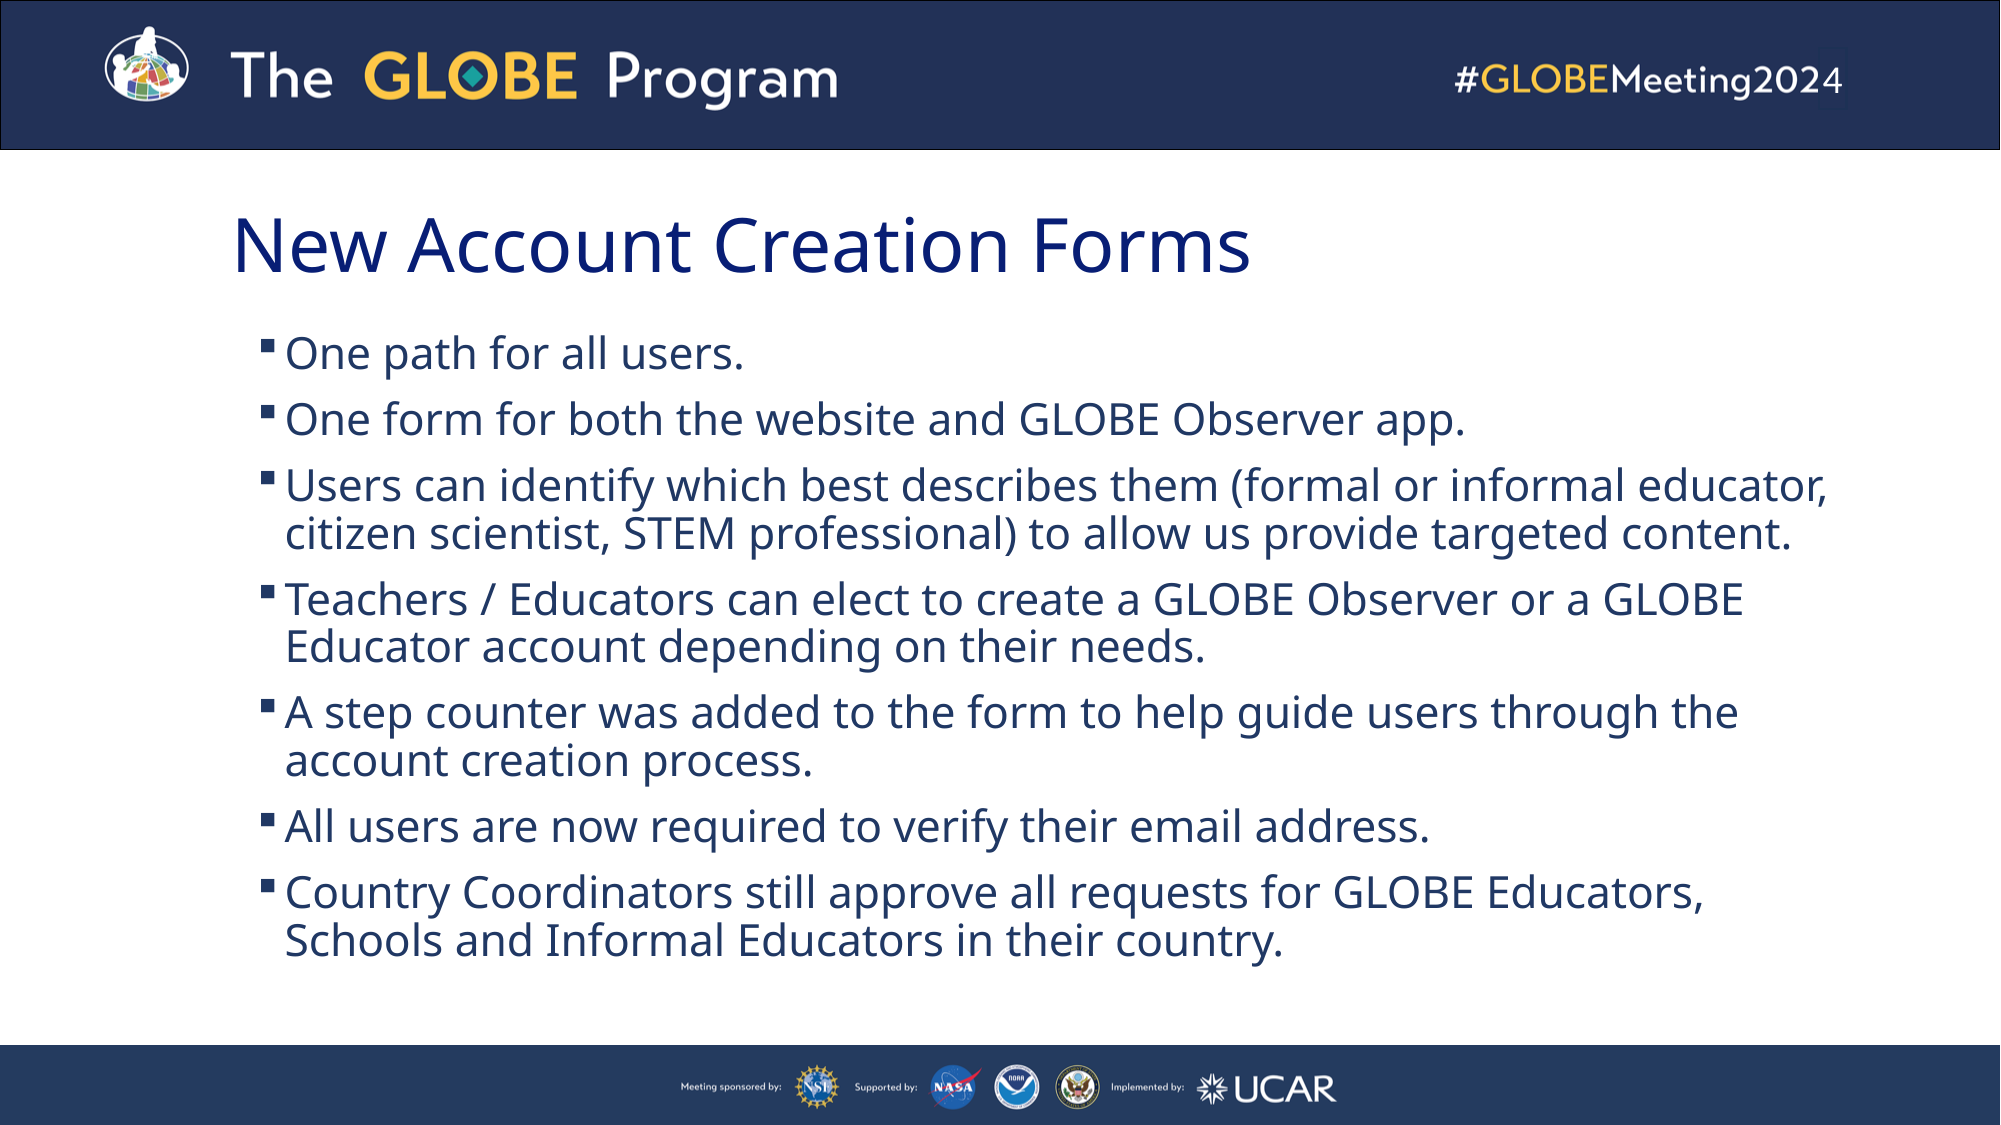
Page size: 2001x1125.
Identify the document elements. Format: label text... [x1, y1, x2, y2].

picture [1, 1, 1999, 149]
list One path for all users. One form for both the website and GLOBE Observer app. Users can identify which best describes them (formal or informal educator, citizen scientist, STEM professional) to allow us provide targeted content. Teachers / Educators can elect to create a GLOBE Observer or a GLOBE Educator account depending on their needs. A step counter was added to the form to help guide users through the account creation process. All users are now required to verify their email address. Country Coordinators still approve all requests for GLOBE Educators, Schools and Informal Educators in their country. [242, 323, 1859, 1010]
title New Account Creation Forms [216, 200, 1511, 285]
picture [0, 1045, 2000, 1125]
